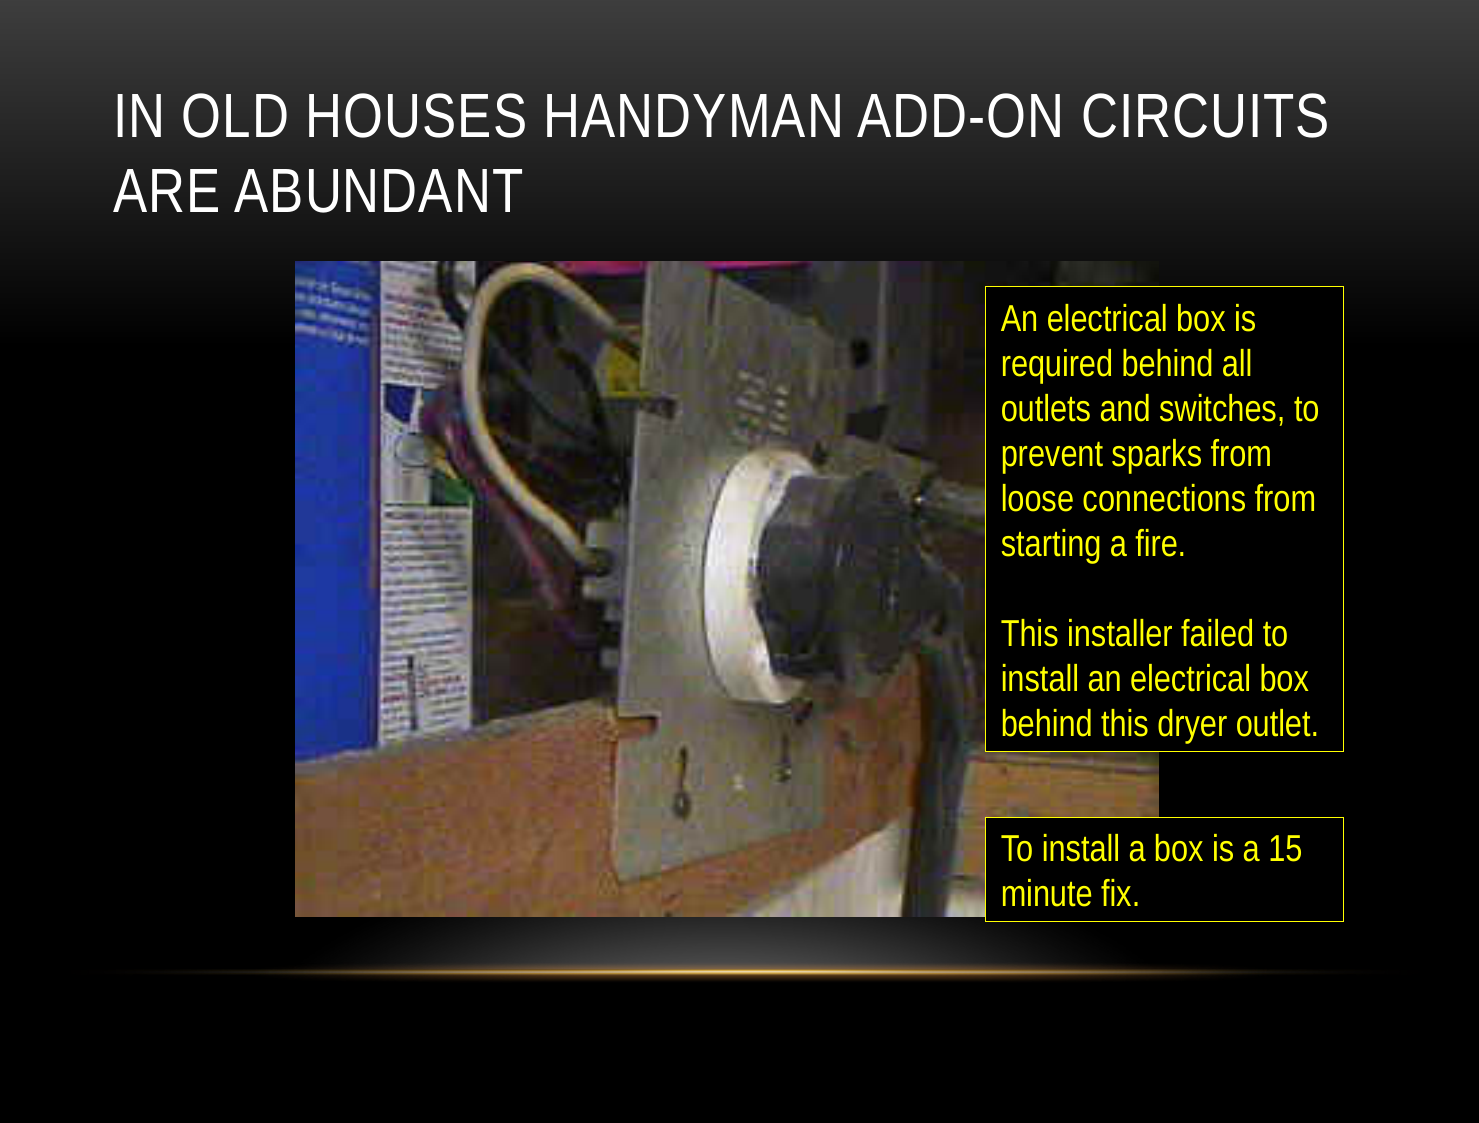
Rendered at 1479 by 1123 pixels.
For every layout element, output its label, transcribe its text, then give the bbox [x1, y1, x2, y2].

picture [0, 0, 1479, 1123]
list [295, 261, 1159, 917]
text_box To install a box is a 15 minute fix. [1163, 817, 1344, 922]
title In old houses Handyman Add-on circuits are abundant [98, 44, 1381, 232]
text_box An electrical box is required behind all outlets and switches, to prevent sparks from loose connections from starting a fire. This installer failed to install an electrical box behind this dryer outlet. [1164, 286, 1344, 752]
